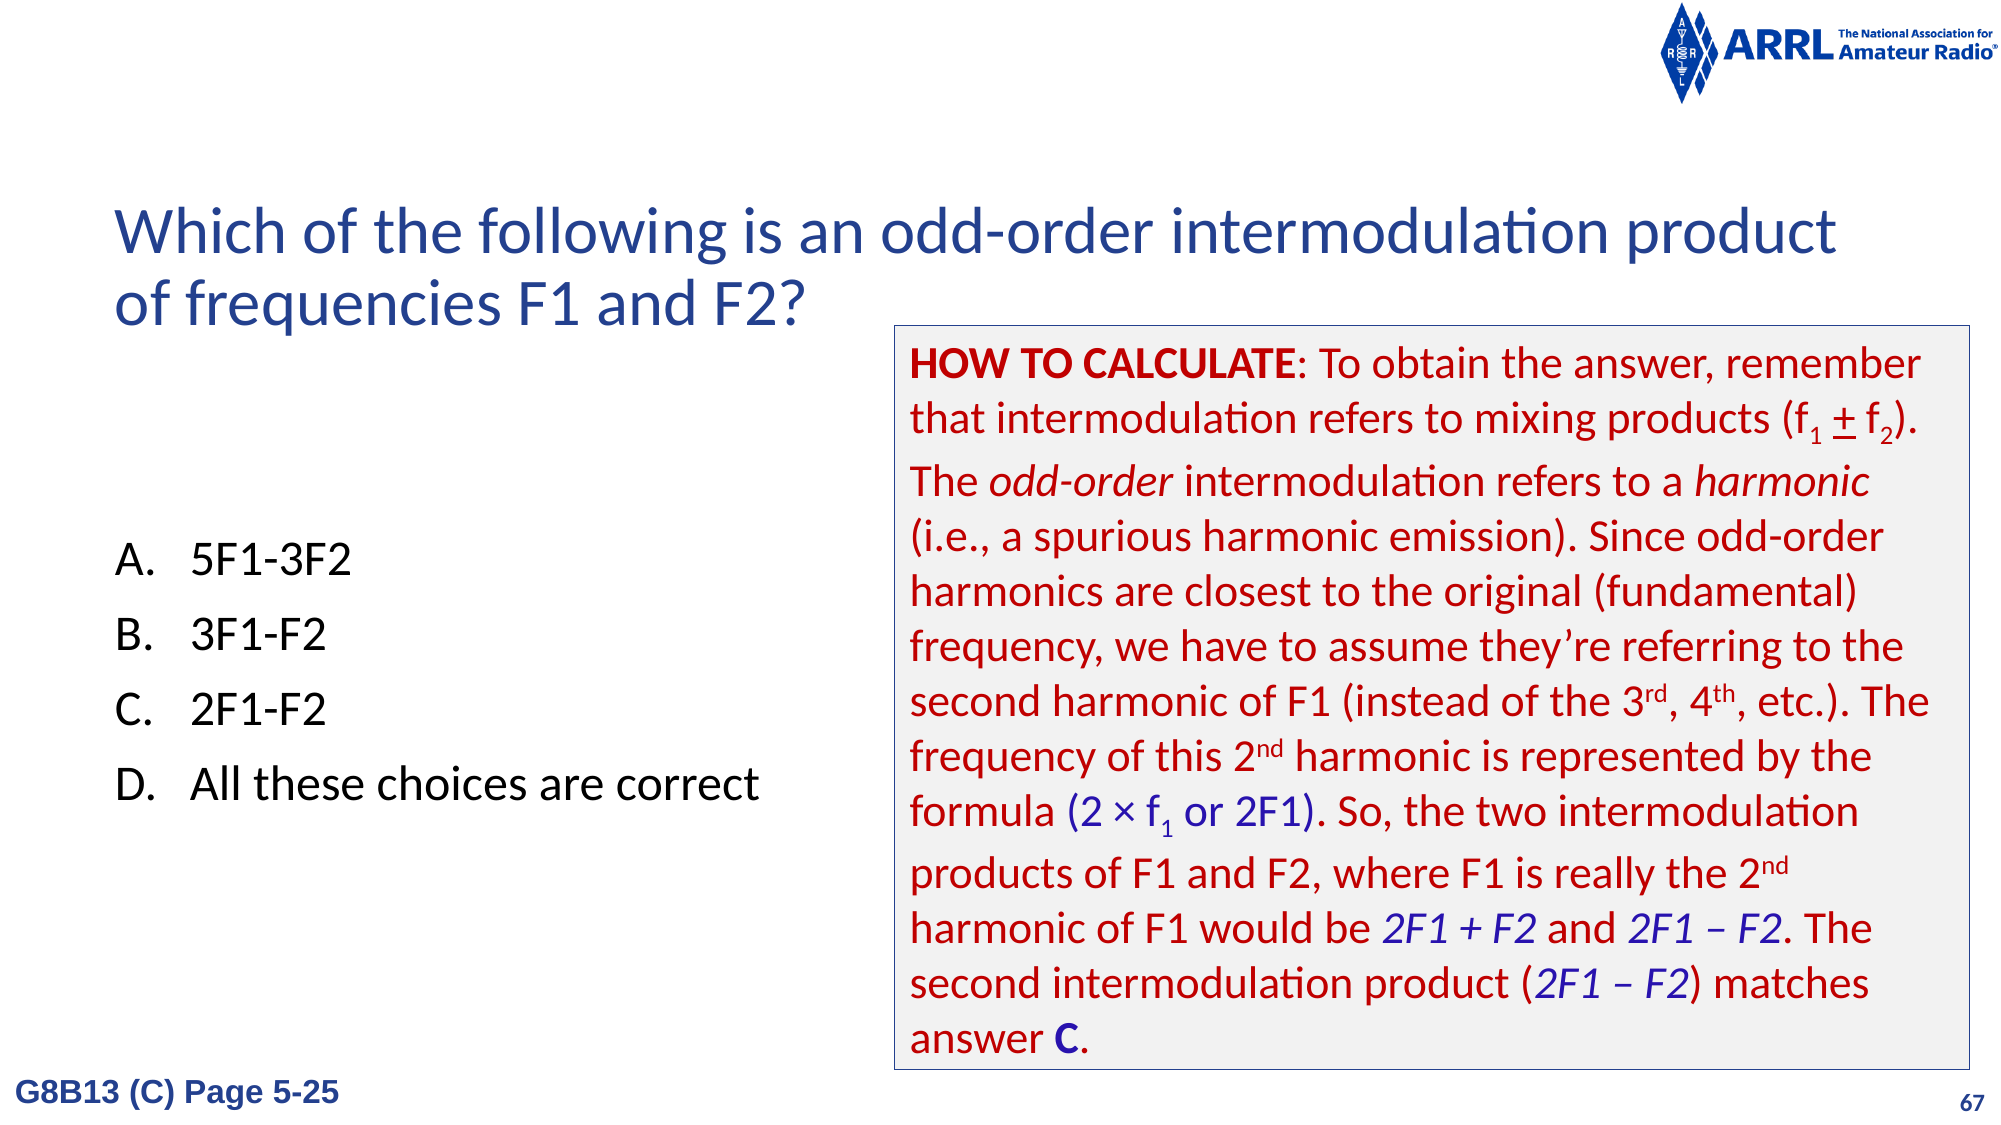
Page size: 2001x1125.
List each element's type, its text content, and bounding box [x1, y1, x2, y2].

text_box G8B13 (C) Page 5-25 [0, 1062, 1313, 1118]
text_box 67 [1899, 1079, 2000, 1125]
title Which of the following is an odd-order intermodulation product of frequencies F1 and F2? [99, 159, 1900, 377]
text_box HOW TO CALCULATE: To obtain the answer, remember that intermodulation refers to mixing products (f1 + f2). The odd-order intermodulation refers to a harmonic (i.e., a spurious harmonic emission). Since odd-order harmonics are closest to the original (fundamental) frequency, we have to assume they’re referring to the second harmonic of F1 (instead of the 3rd, 4th, etc.). The frequency of this 2nd harmonic is represented by the formula (2 × f1 or 2F1). So, the two intermodulation products of F1 and F2, where F1 is really the 2nd harmonic of F1 would be 2F1 + F2 and 2F1 – F2. The second intermodulation product (2F1 – F2) matches answer C. [894, 325, 1970, 1070]
picture [1658, 0, 1999, 106]
list 5F1-3F2 3F1-F2 2F1-F2 All these choices are correct [99, 525, 894, 1005]
